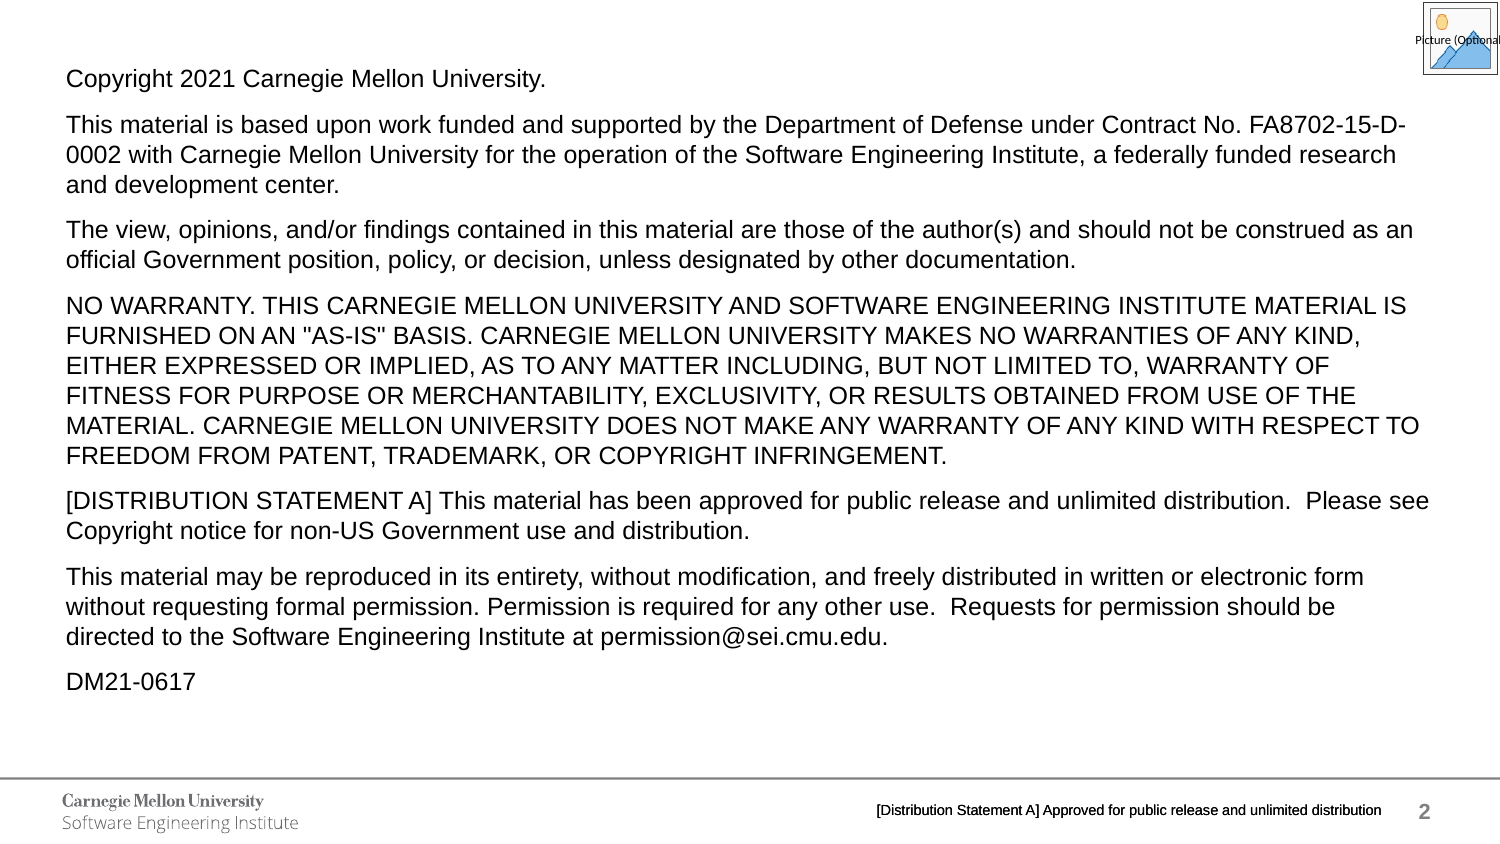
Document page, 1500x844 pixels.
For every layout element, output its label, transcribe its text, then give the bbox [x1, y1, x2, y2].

list Copyright 2021 Carnegie Mellon University. This material is based upon work funded and supported by the Department of Defense under Contract No. FA8702-15-D-0002 with Carnegie Mellon University for the operation of the Software Engineering Institute, a federally funded research and development center. The view, opinions, and/or findings contained in this material are those of the author(s) and should not be construed as an official Government position, policy, or decision, unless designated by other documentation. NO WARRANTY. THIS CARNEGIE MELLON UNIVERSITY AND SOFTWARE ENGINEERING INSTITUTE MATERIAL IS FURNISHED ON AN "AS-IS" BASIS. CARNEGIE MELLON UNIVERSITY MAKES NO WARRANTIES OF ANY KIND, EITHER EXPRESSED OR IMPLIED, AS TO ANY MATTER INCLUDING, BUT NOT LIMITED TO, WARRANTY OF FITNESS FOR PURPOSE OR MERCHANTABILITY, EXCLUSIVITY, OR RESULTS OBTAINED FROM USE OF THE MATERIAL. CARNEGIE MELLON UNIVERSITY DOES NOT MAKE ANY WARRANTY OF ANY KIND WITH RESPECT TO FREEDOM FROM PATENT, TRADEMARK, OR COPYRIGHT INFRINGEMENT. [DISTRIBUTION STATEMENT A] This material has been approved for public release and unlimited distribution. Please see Copyright notice for non-US Government use and distribution. This material may be reproduced in its entirety, without modification, and freely distributed in written or electronic form without requesting formal permission. Permission is required for any other use. Requests for permission should be directed to the Software Engineering Institute at permission@sei.cmu.edu. DM21-0617 [65, 62, 1435, 621]
picture [1420, 0, 1500, 79]
